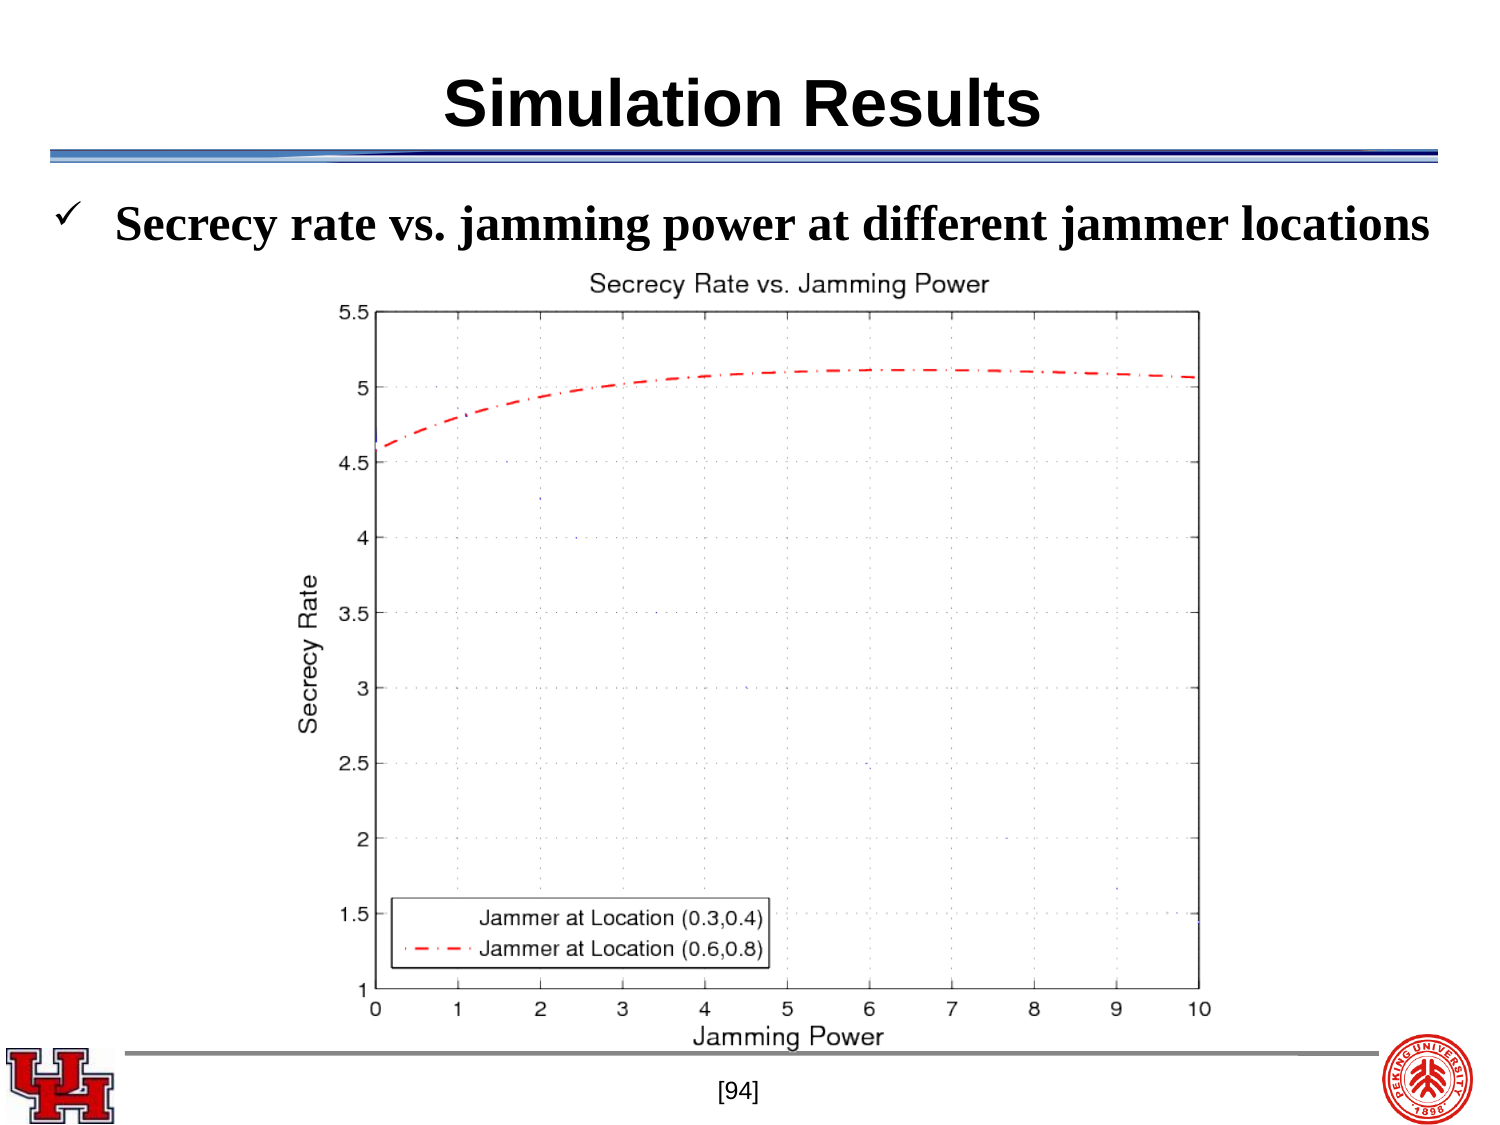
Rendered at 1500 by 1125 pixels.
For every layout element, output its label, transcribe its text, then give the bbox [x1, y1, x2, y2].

list Secrecy rate vs. jamming power at different jammer locations [37, 187, 1458, 1038]
picture [6, 1048, 115, 1124]
slide_number [94] [674, 1072, 775, 1113]
picture [288, 256, 1231, 1064]
picture [50, 149, 1438, 163]
picture [1379, 1032, 1475, 1125]
title Simulation Results [49, 61, 1438, 149]
